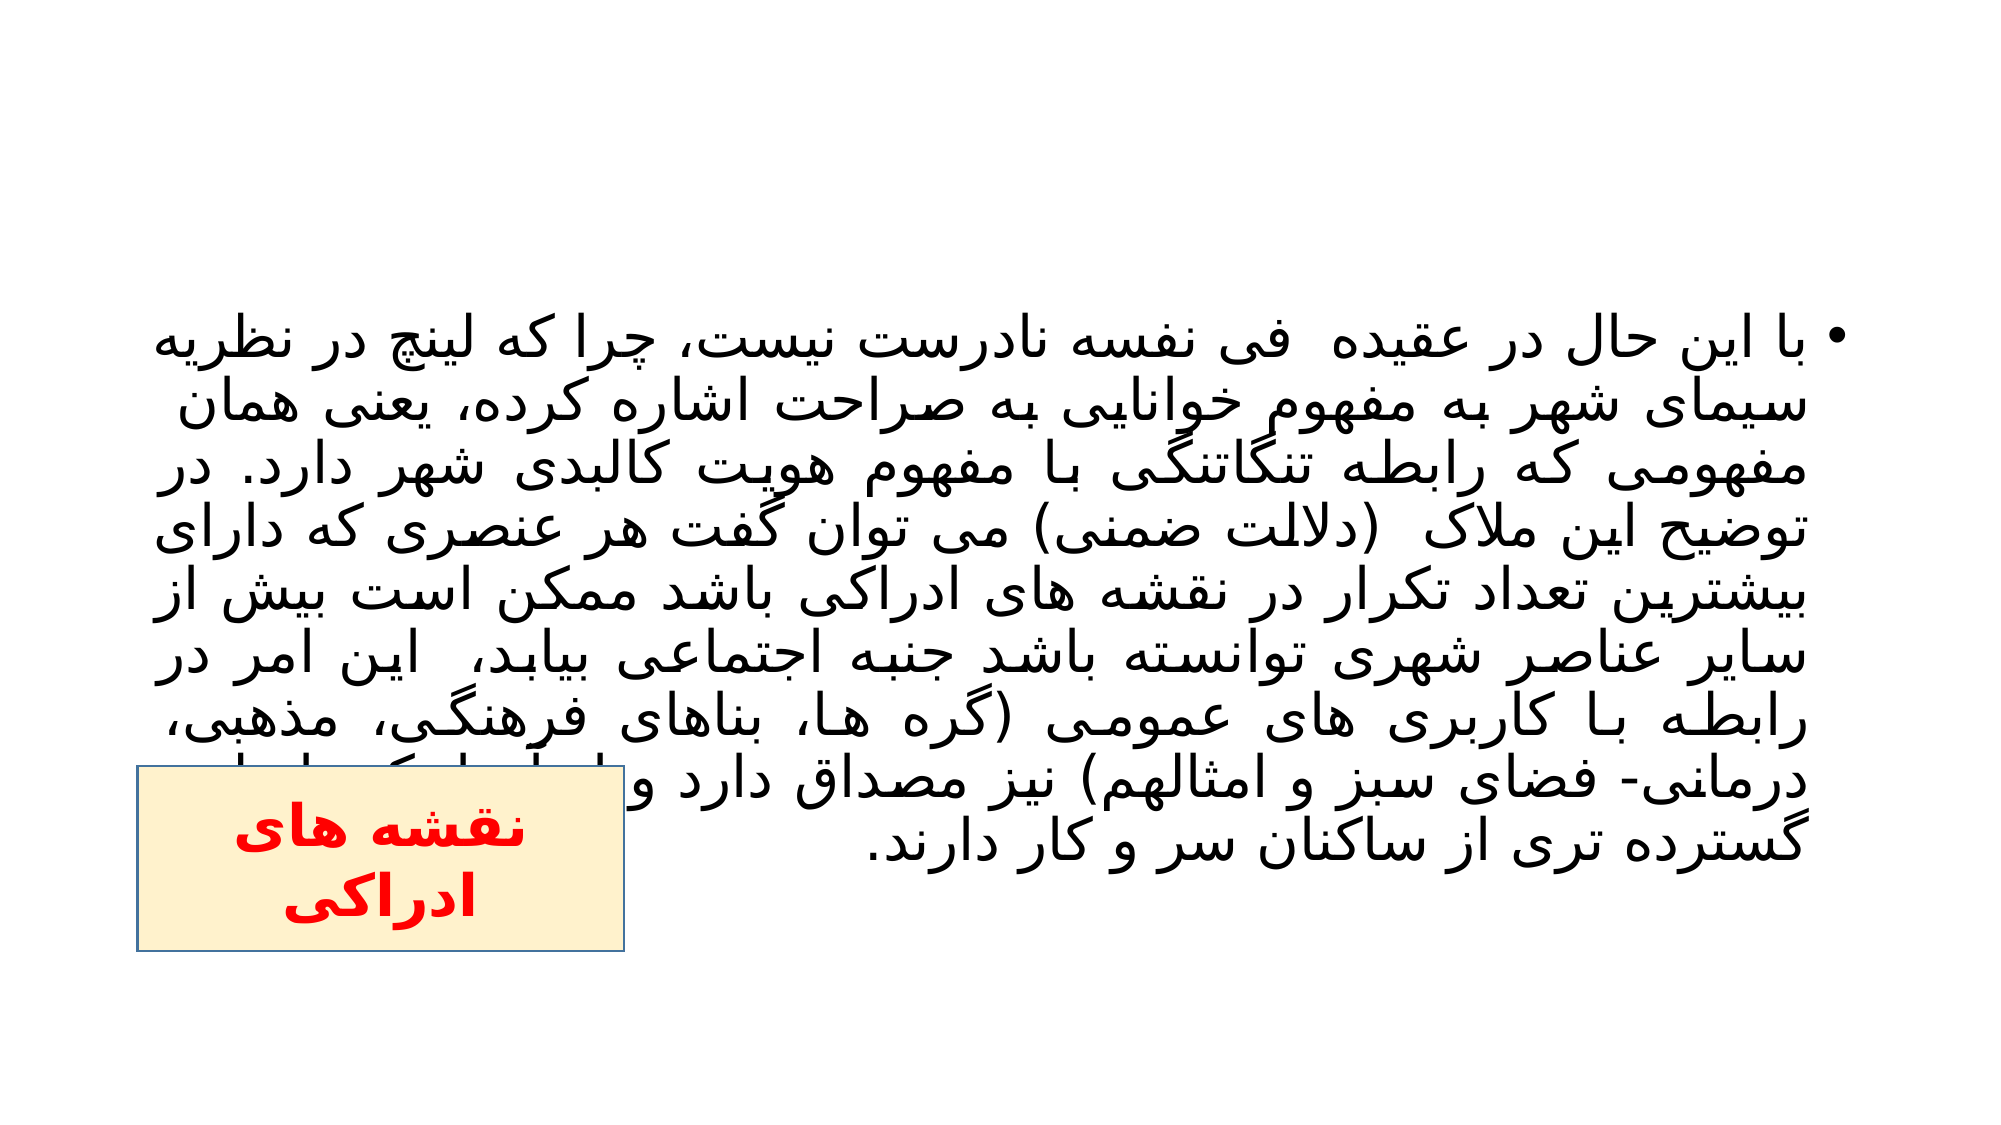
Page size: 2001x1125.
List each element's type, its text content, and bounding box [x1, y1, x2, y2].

text_box نقشه های ادراکی [136, 765, 625, 952]
list با این حال در عقیده فی نفسه نادرست نیست، چرا که لینچ در نظریه سیمای شهر به مفهوم خوانایی به صراحت اشاره کرده، یعنی همان مفهومی که رابطه تنگاتنگی با مفهوم هویت کالبدی شهر دارد. در توضیح این ملاک (دلالت ضمنی) می توان گفت هر عنصری که دارای بیشترین تعداد تکرار در نقشه های ادراکی باشد ممکن است بیش از سایر عناصر شهری توانسته باشد جنبه اجتماعی بیابد، این امر در رابطه با کاربری های عمومی (گره ها، بناهای فرهنگی، مذهبی، درمانی- فضای سبز و امثالهم) نیز مصداق دارد و از آنجا که با طیف گسترده تری از ساکنان سر و کار دارند. [137, 299, 1863, 1014]
